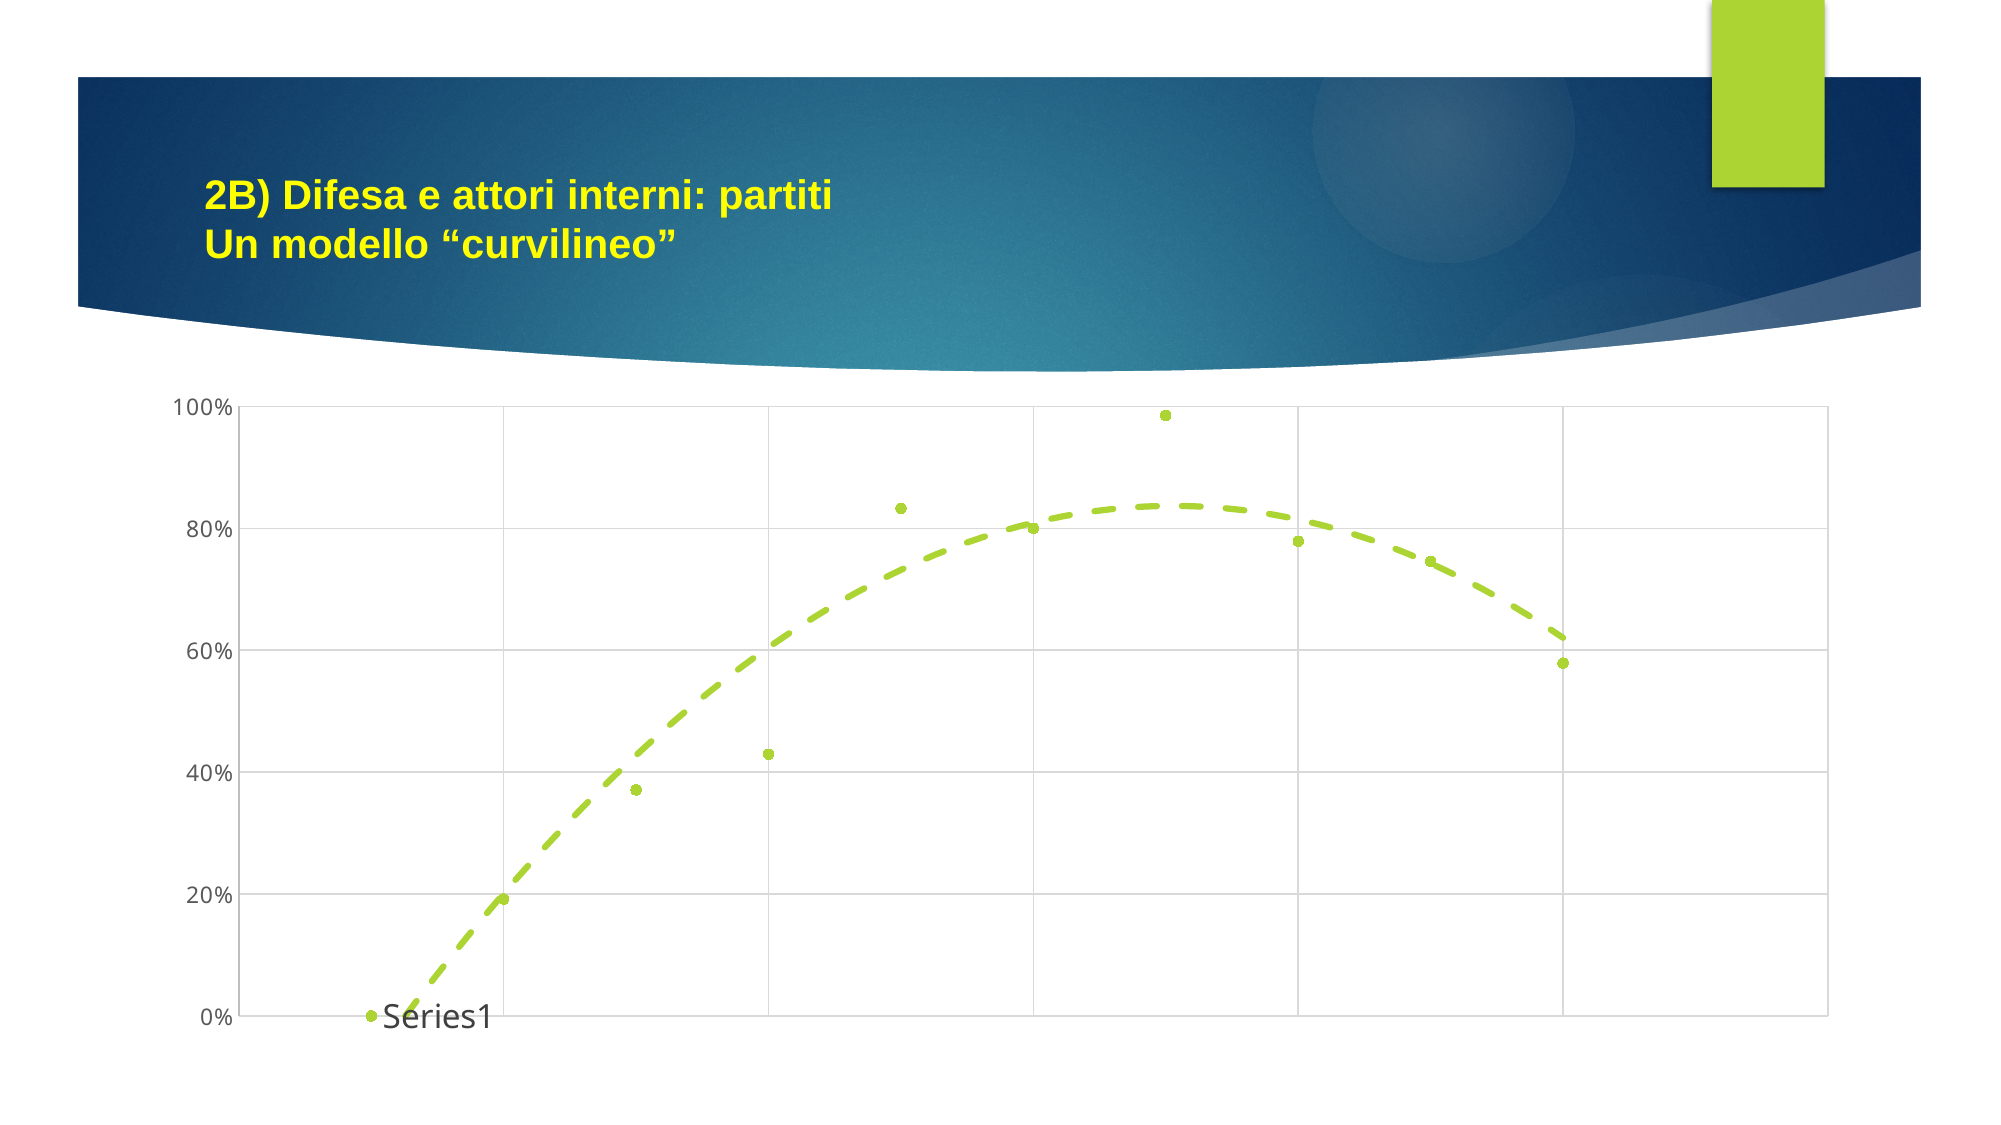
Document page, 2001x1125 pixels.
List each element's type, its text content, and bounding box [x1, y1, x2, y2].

title 2B) Difesa e attori interni: partiti Un modello “curvilineo” [189, 159, 1627, 276]
chart [137, 377, 1863, 1046]
